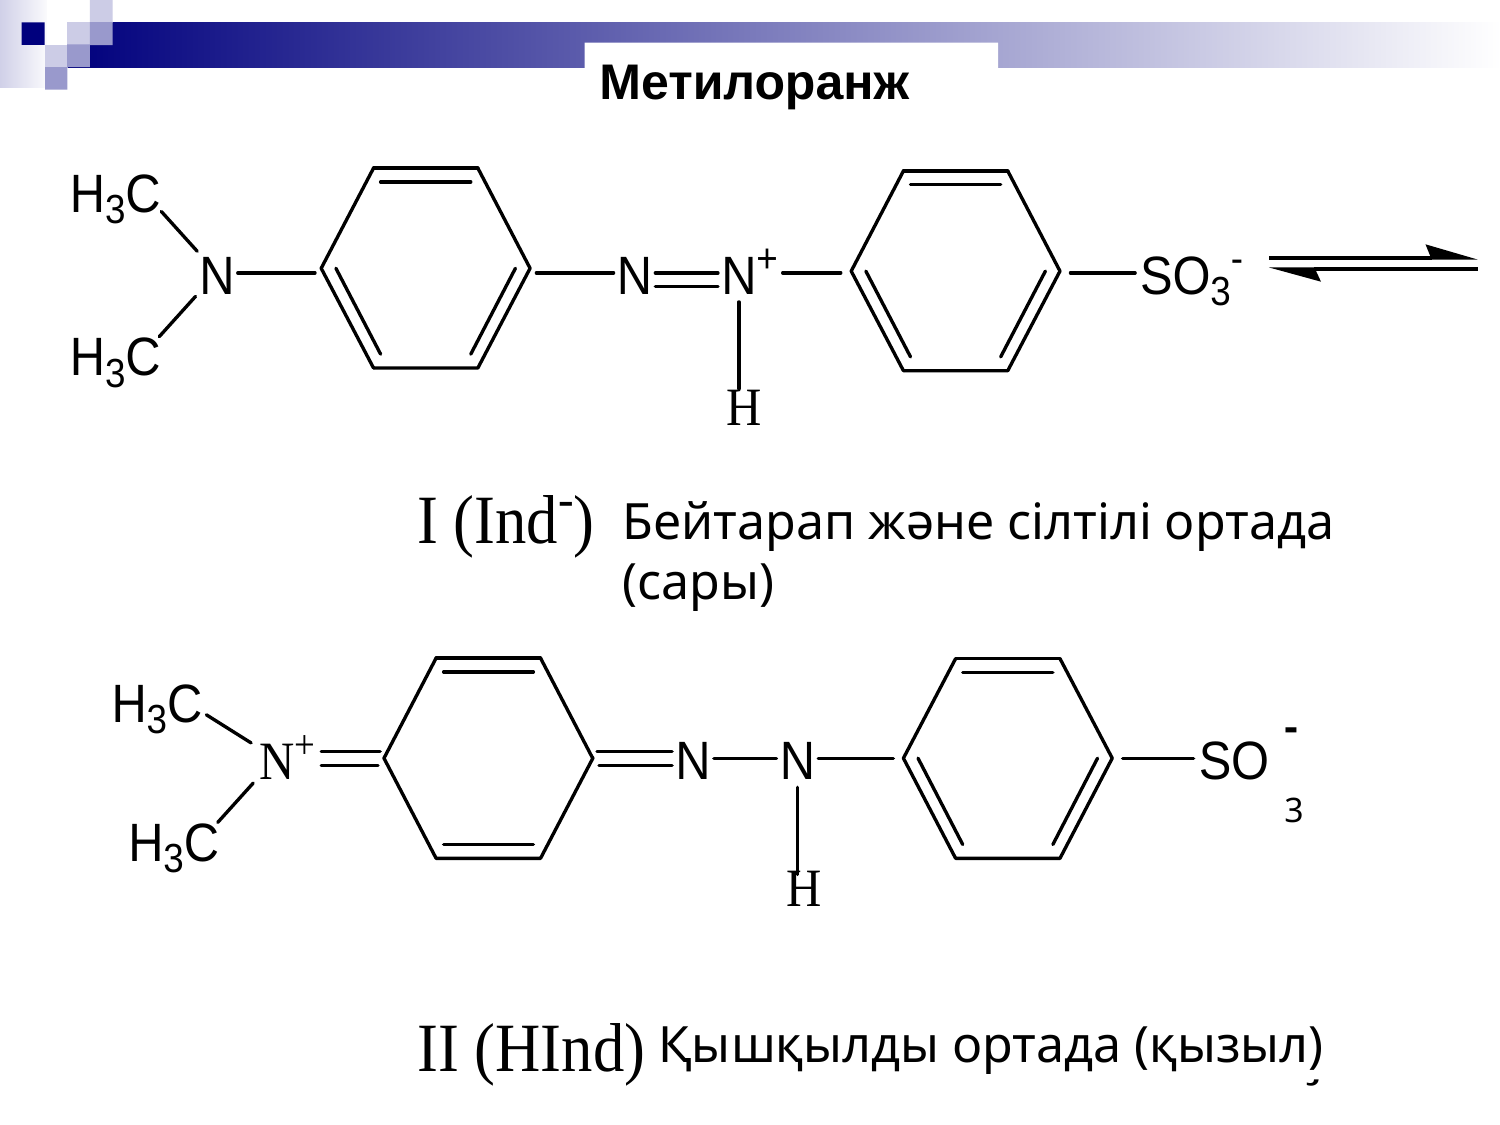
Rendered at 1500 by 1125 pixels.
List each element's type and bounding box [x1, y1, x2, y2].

list [62, 42, 1493, 1094]
